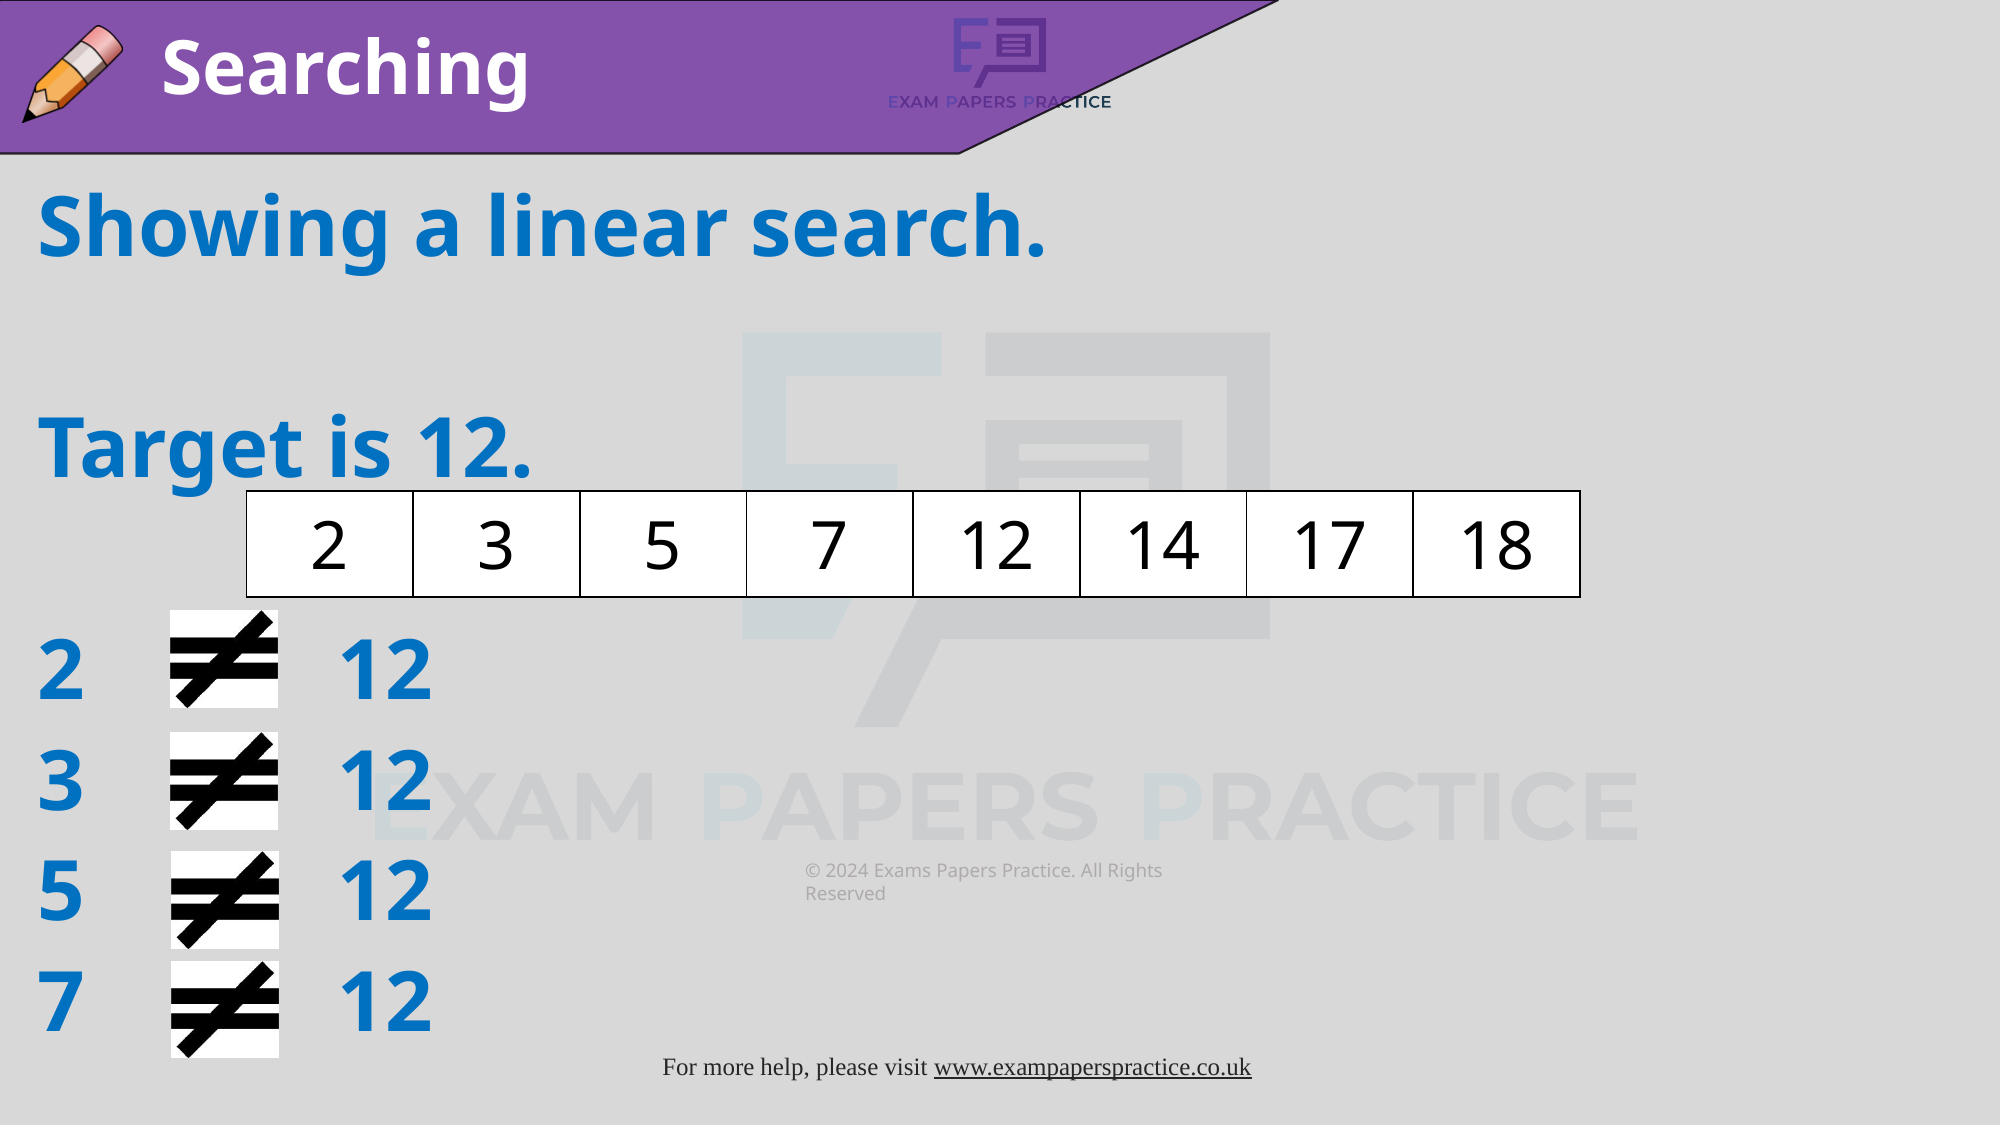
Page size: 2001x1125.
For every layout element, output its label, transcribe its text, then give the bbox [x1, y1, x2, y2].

picture [22, 25, 123, 123]
picture [171, 851, 279, 949]
picture [171, 961, 279, 1059]
table_header 14 [1081, 492, 1246, 596]
table_header 3 [414, 492, 579, 596]
picture [170, 610, 278, 708]
picture [170, 732, 278, 830]
table_header 18 [1414, 492, 1579, 596]
table_header 12 [914, 492, 1079, 596]
list Showing a linear search. Target is 12. 2 12 3 12 5 12 7 12 [22, 176, 1974, 1120]
table_header 5 [581, 492, 746, 596]
table_header 7 [747, 492, 912, 596]
table_header 17 [1247, 492, 1412, 596]
table_header 2 [247, 492, 412, 596]
list Searching [146, 22, 960, 134]
